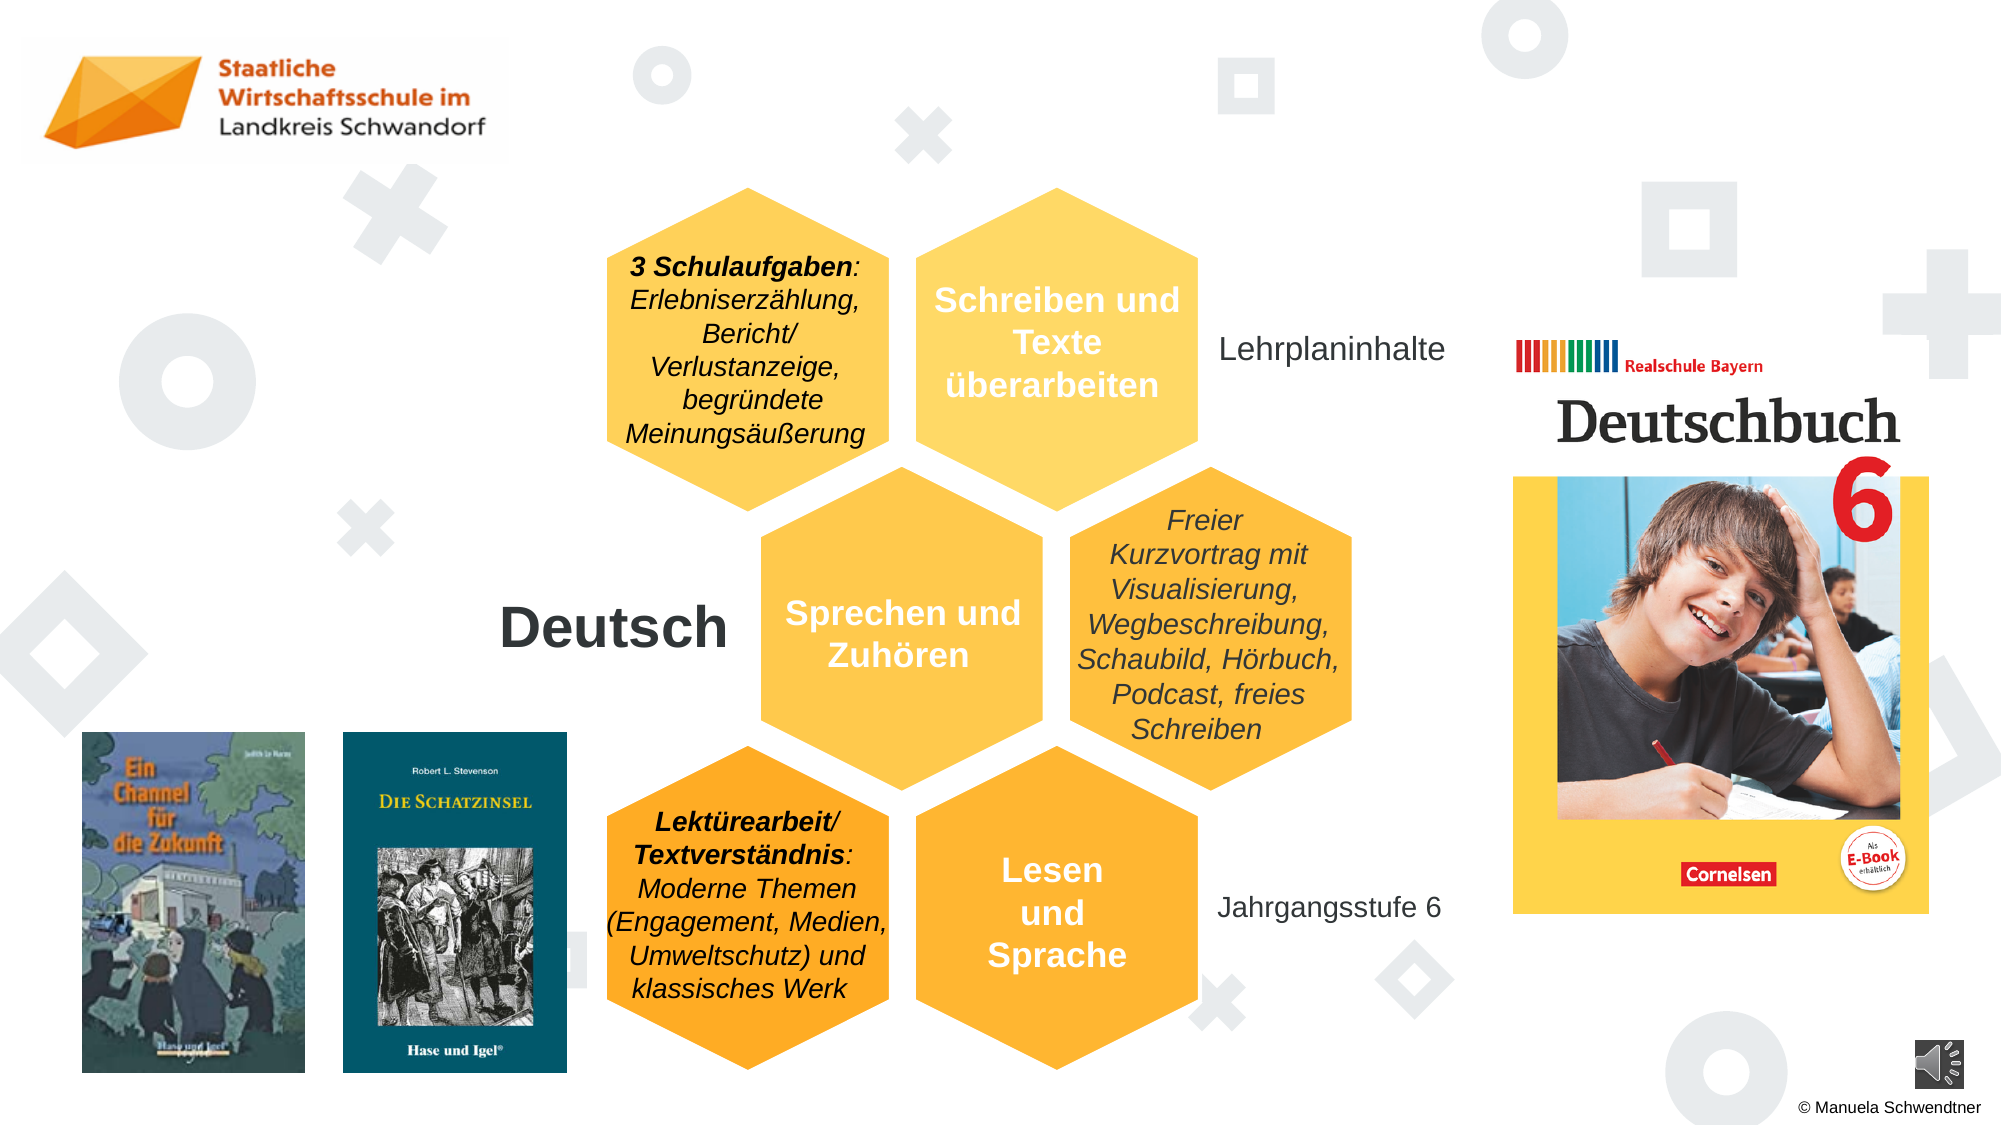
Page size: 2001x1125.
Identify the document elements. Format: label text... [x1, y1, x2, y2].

picture [1512, 340, 1929, 914]
picture [82, 732, 305, 1074]
text_box © Manuela Schwendtner [1783, 1089, 2000, 1125]
picture [21, 37, 509, 164]
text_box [21, 184, 1947, 1074]
picture [1914, 1039, 1965, 1090]
picture [343, 732, 567, 1074]
